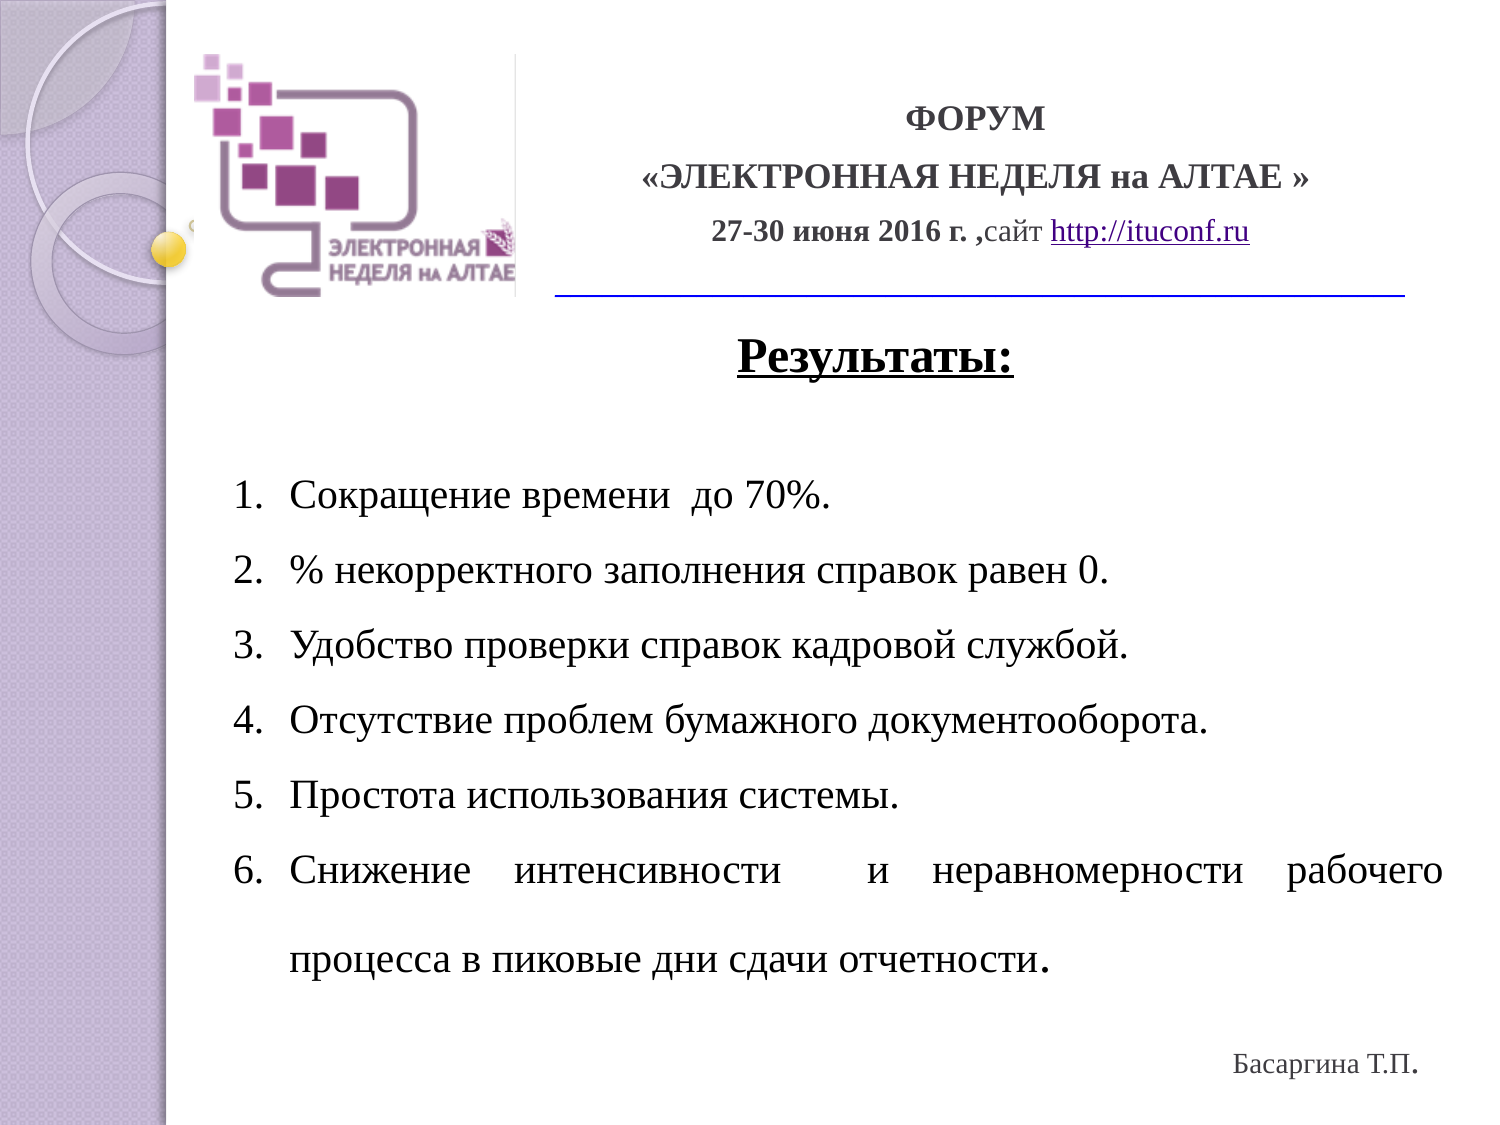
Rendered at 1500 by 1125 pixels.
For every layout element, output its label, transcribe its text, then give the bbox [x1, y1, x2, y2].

text_box Результаты: Сокращение времени до 70%. % некорректного заполнения справок равен 0. Удобство проверки справок кадровой службой. Отсутствие проблем бумажного документооборота. Простота использования системы. Снижение интенсивности и неравномерности рабочего процесса в пиковые дни сдачи отчетности. [218, 314, 1459, 990]
picture [194, 54, 517, 297]
text_box Басаргина Т.П. [204, 1011, 1435, 1083]
subtitle ФОРУМ «ЭЛЕКТРОННАЯ НЕДЕЛЯ на АЛТАЕ » 27-30 июня 2016 г. ,сайт http://ituconf.ru ______________________________________________________ [525, 78, 1424, 314]
